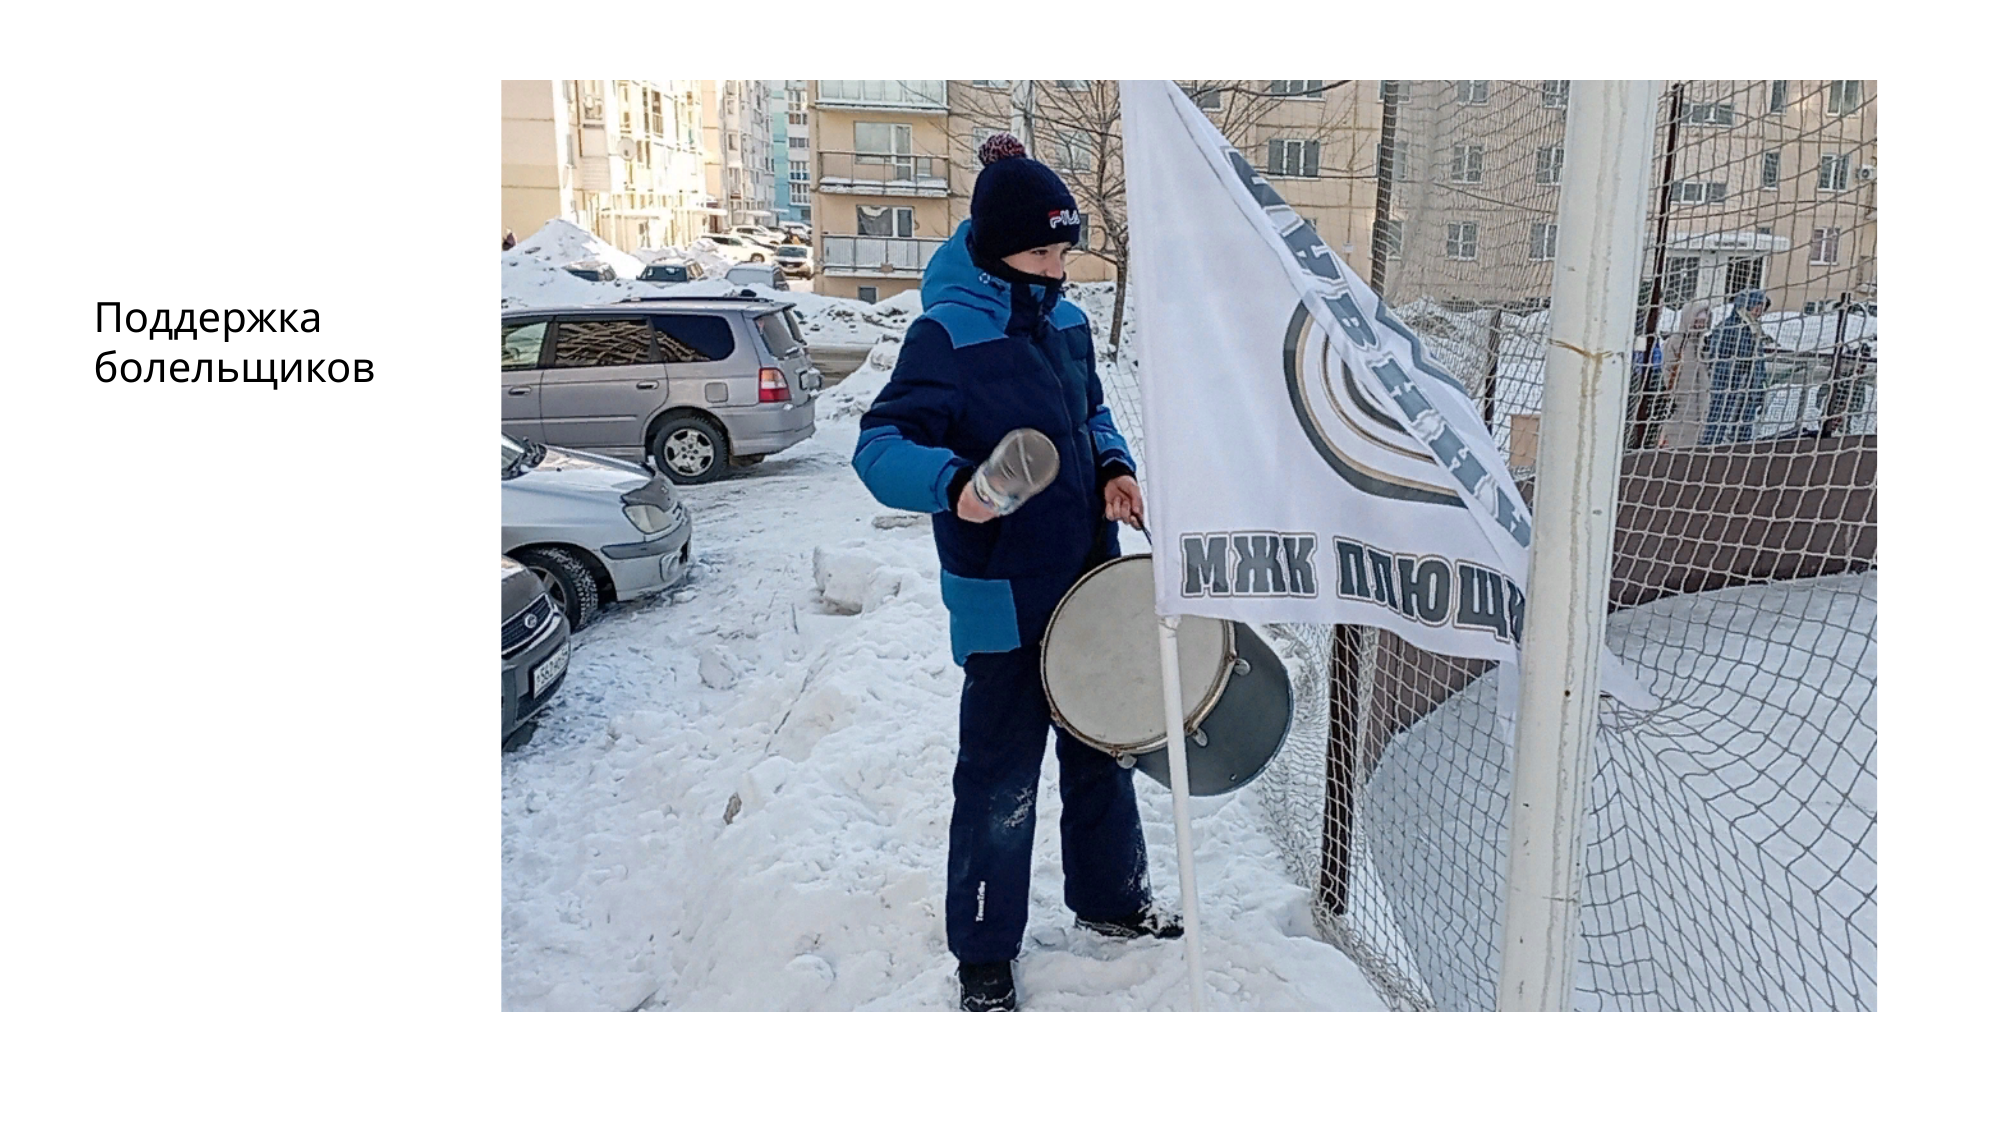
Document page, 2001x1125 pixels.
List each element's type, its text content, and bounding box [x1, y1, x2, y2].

text_box Поддержка болельщиков [78, 283, 429, 399]
picture [501, 80, 1878, 1012]
